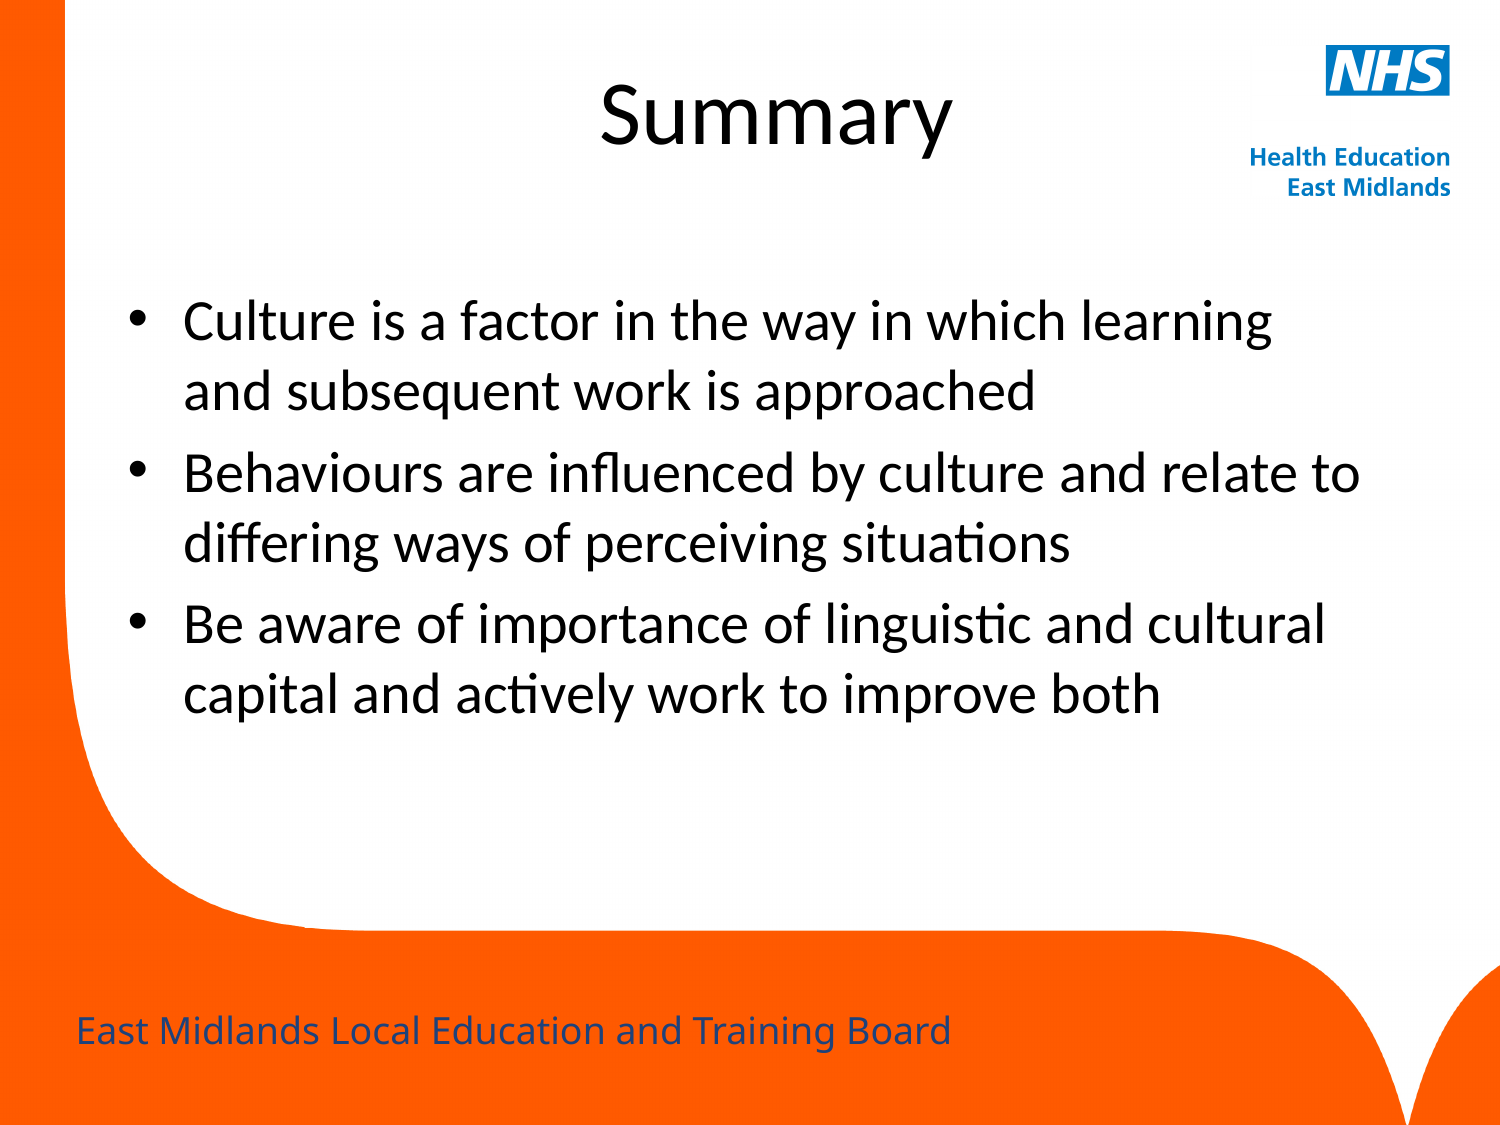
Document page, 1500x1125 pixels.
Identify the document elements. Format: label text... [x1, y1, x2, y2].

list Culture is a factor in the way in which learning and subsequent work is approached Behaviours are influenced by culture and relate to differing ways of perceiving situations Be aware of importance of linguistic and cultural capital and actively work to improve both [112, 275, 1388, 1025]
picture [0, 0, 1500, 1125]
title Summary [150, 45, 1425, 233]
